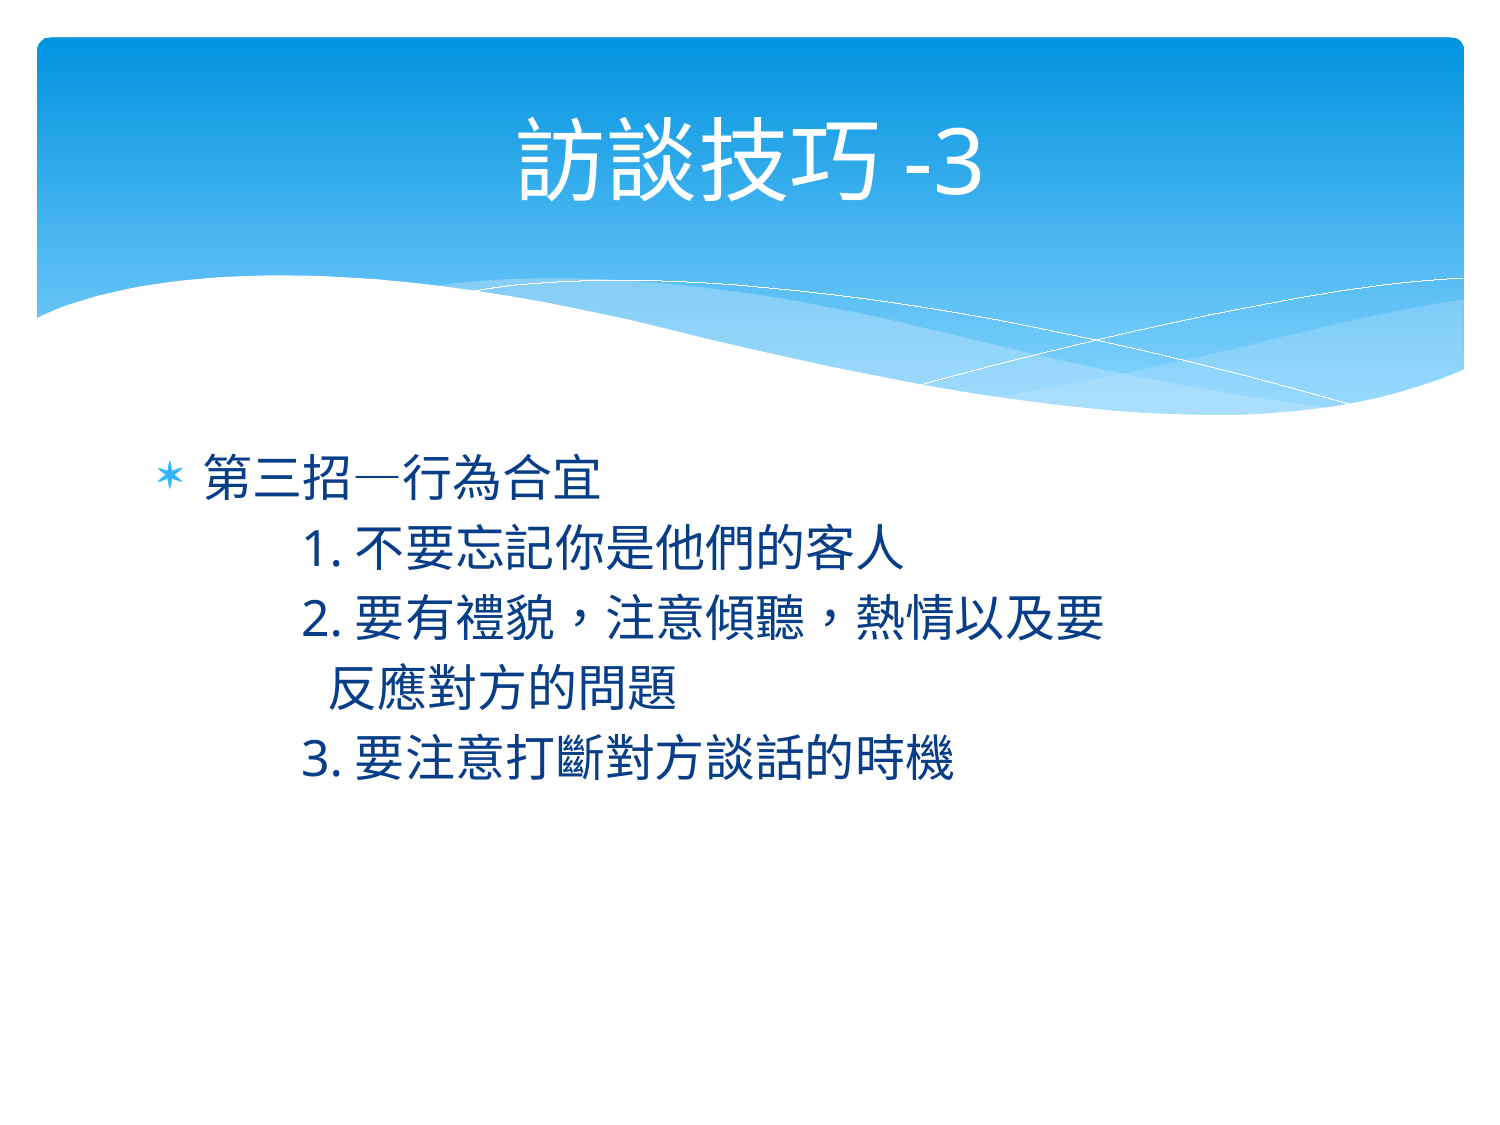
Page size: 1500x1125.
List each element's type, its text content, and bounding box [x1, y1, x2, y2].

list 第三招—行為合宜 1.不要忘記你是他們的客人 2.要有禮貌，注意傾聽，熱情以及要 反應對方的問題 3.要注意打斷對方談話的時機 [142, 438, 1359, 1005]
title 訪談技巧-3 [75, 55, 1425, 261]
